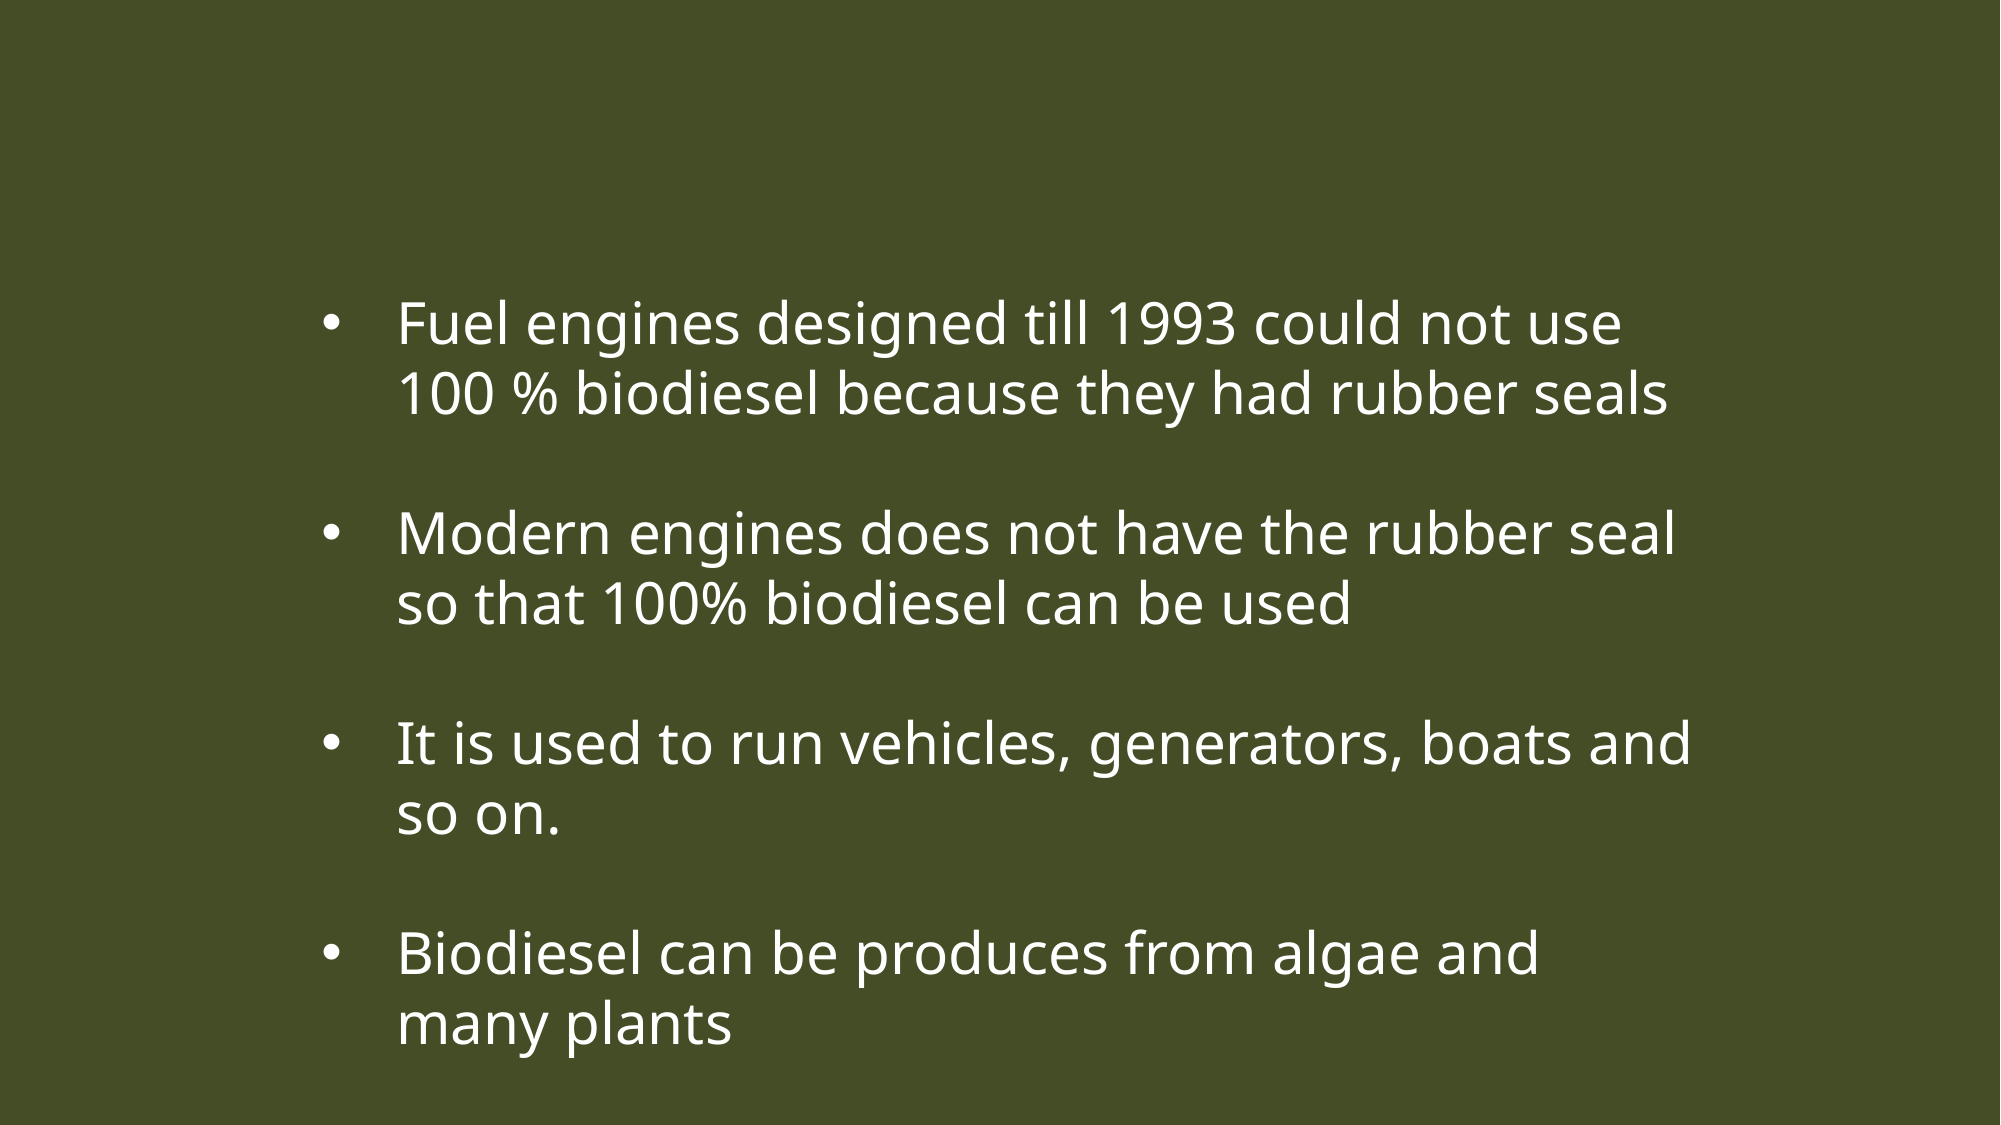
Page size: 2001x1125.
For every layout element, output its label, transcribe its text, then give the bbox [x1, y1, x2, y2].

text_box Fuel engines designed till 1993 could not use 100 % biodiesel because they had rubber seals Modern engines does not have the rubber seal so that 100% biodiesel can be used It is used to run vehicles, generators, boats and so on. Biodiesel can be produces from algae and many plants [306, 278, 1711, 1064]
